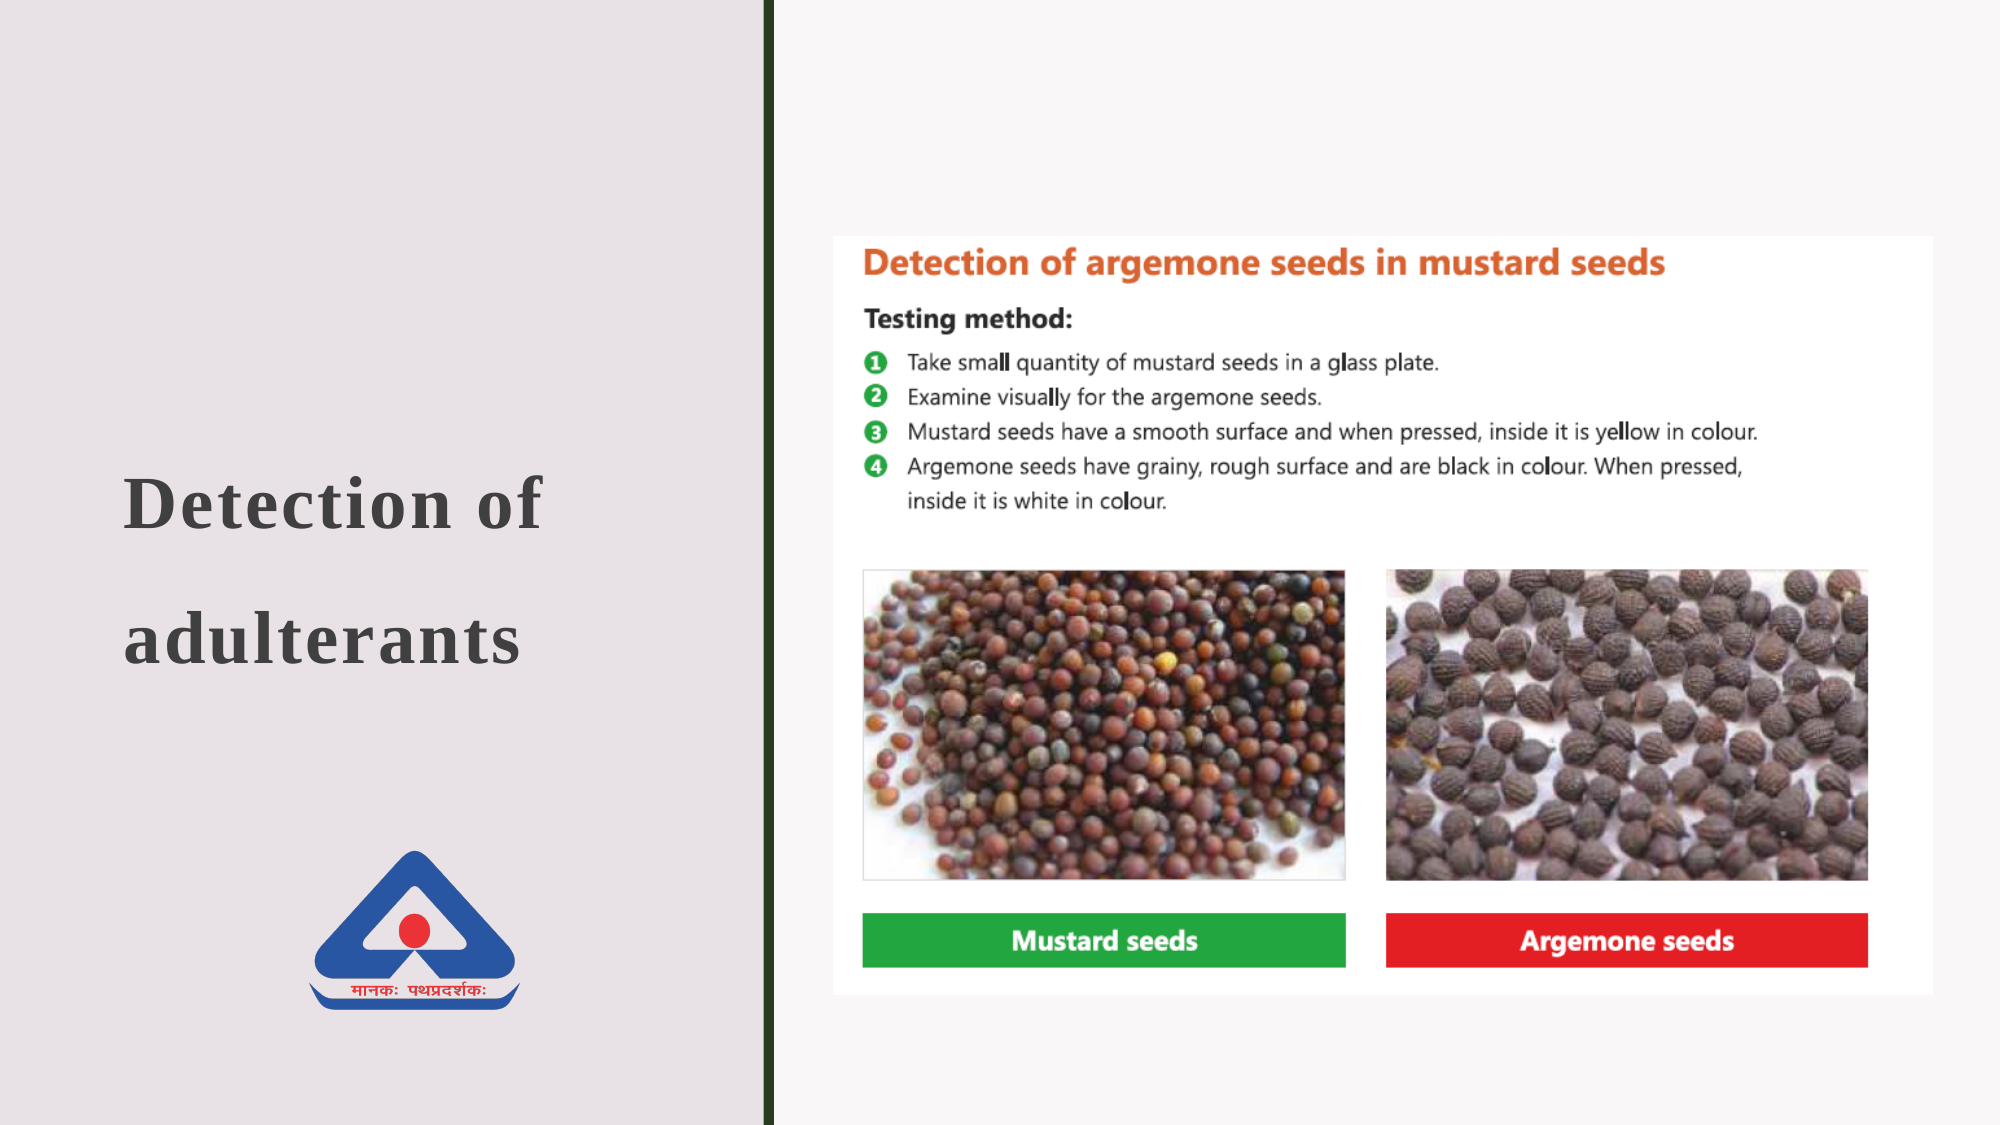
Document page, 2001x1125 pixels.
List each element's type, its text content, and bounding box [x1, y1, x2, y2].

picture [832, 236, 1933, 995]
title Detection of adulterants [105, 115, 666, 969]
picture [301, 843, 525, 1018]
